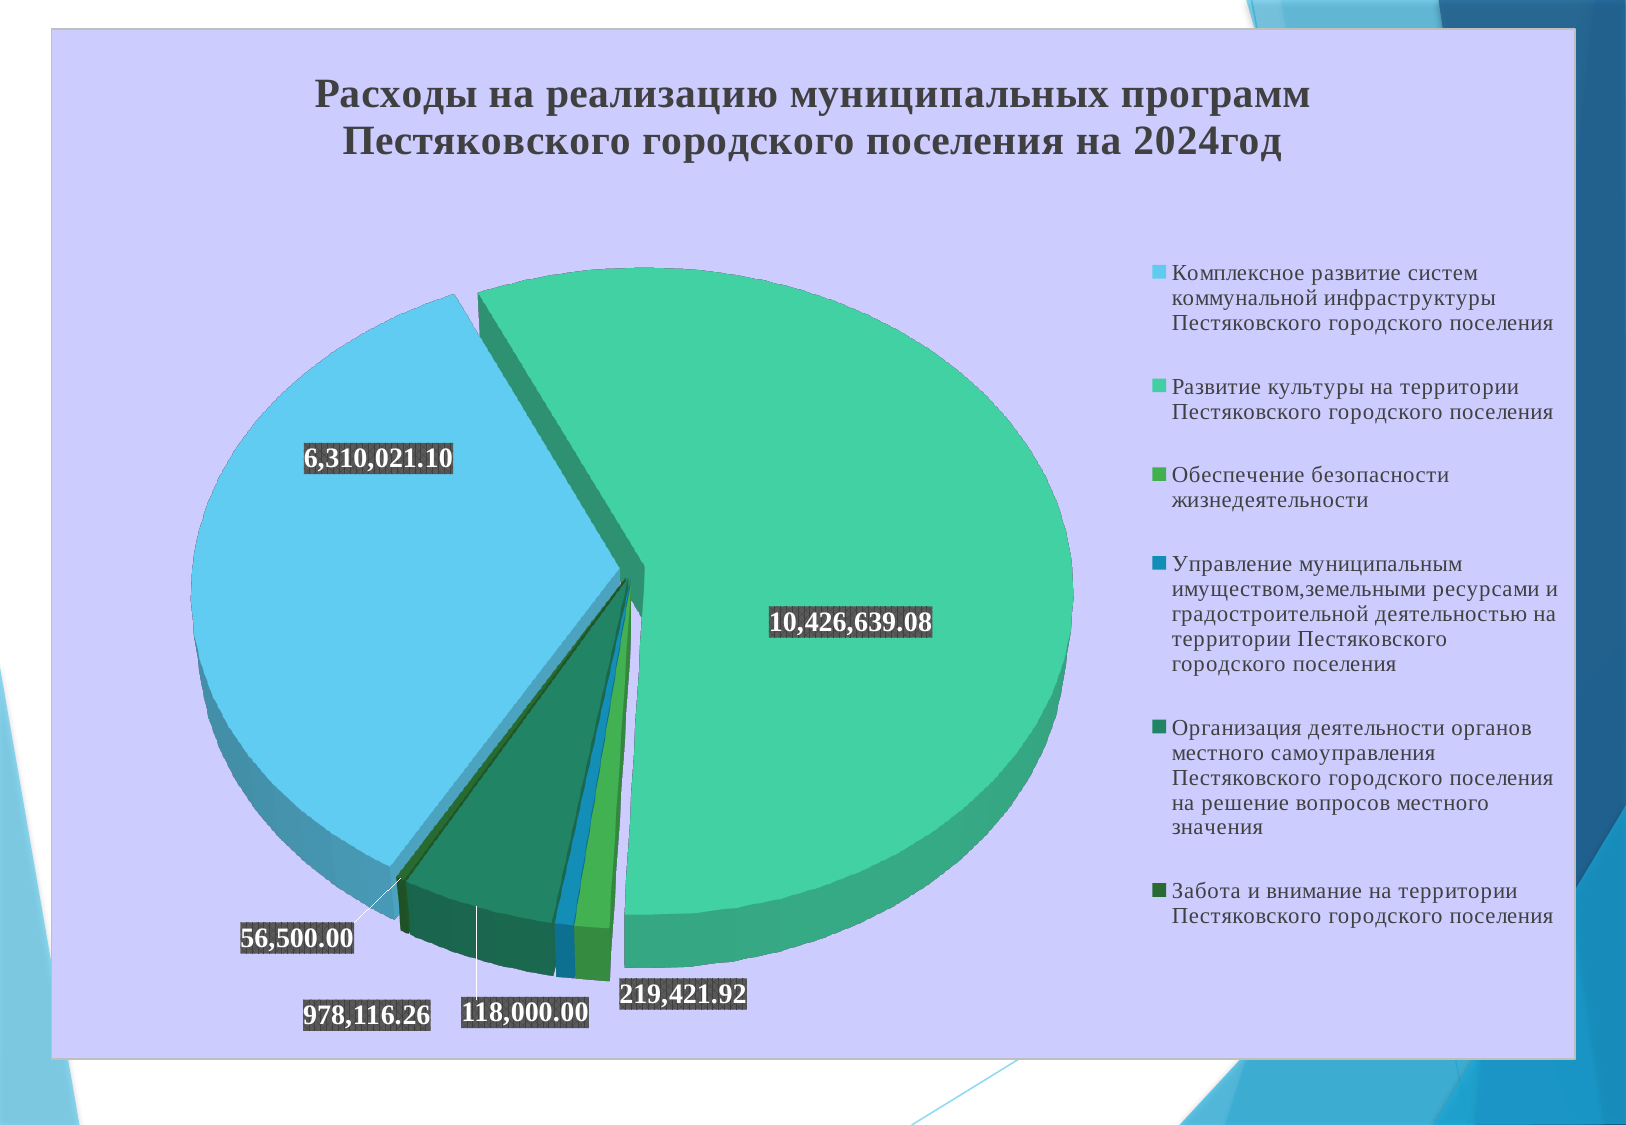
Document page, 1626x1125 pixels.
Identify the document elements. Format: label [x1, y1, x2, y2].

chart [44, 27, 1577, 1061]
